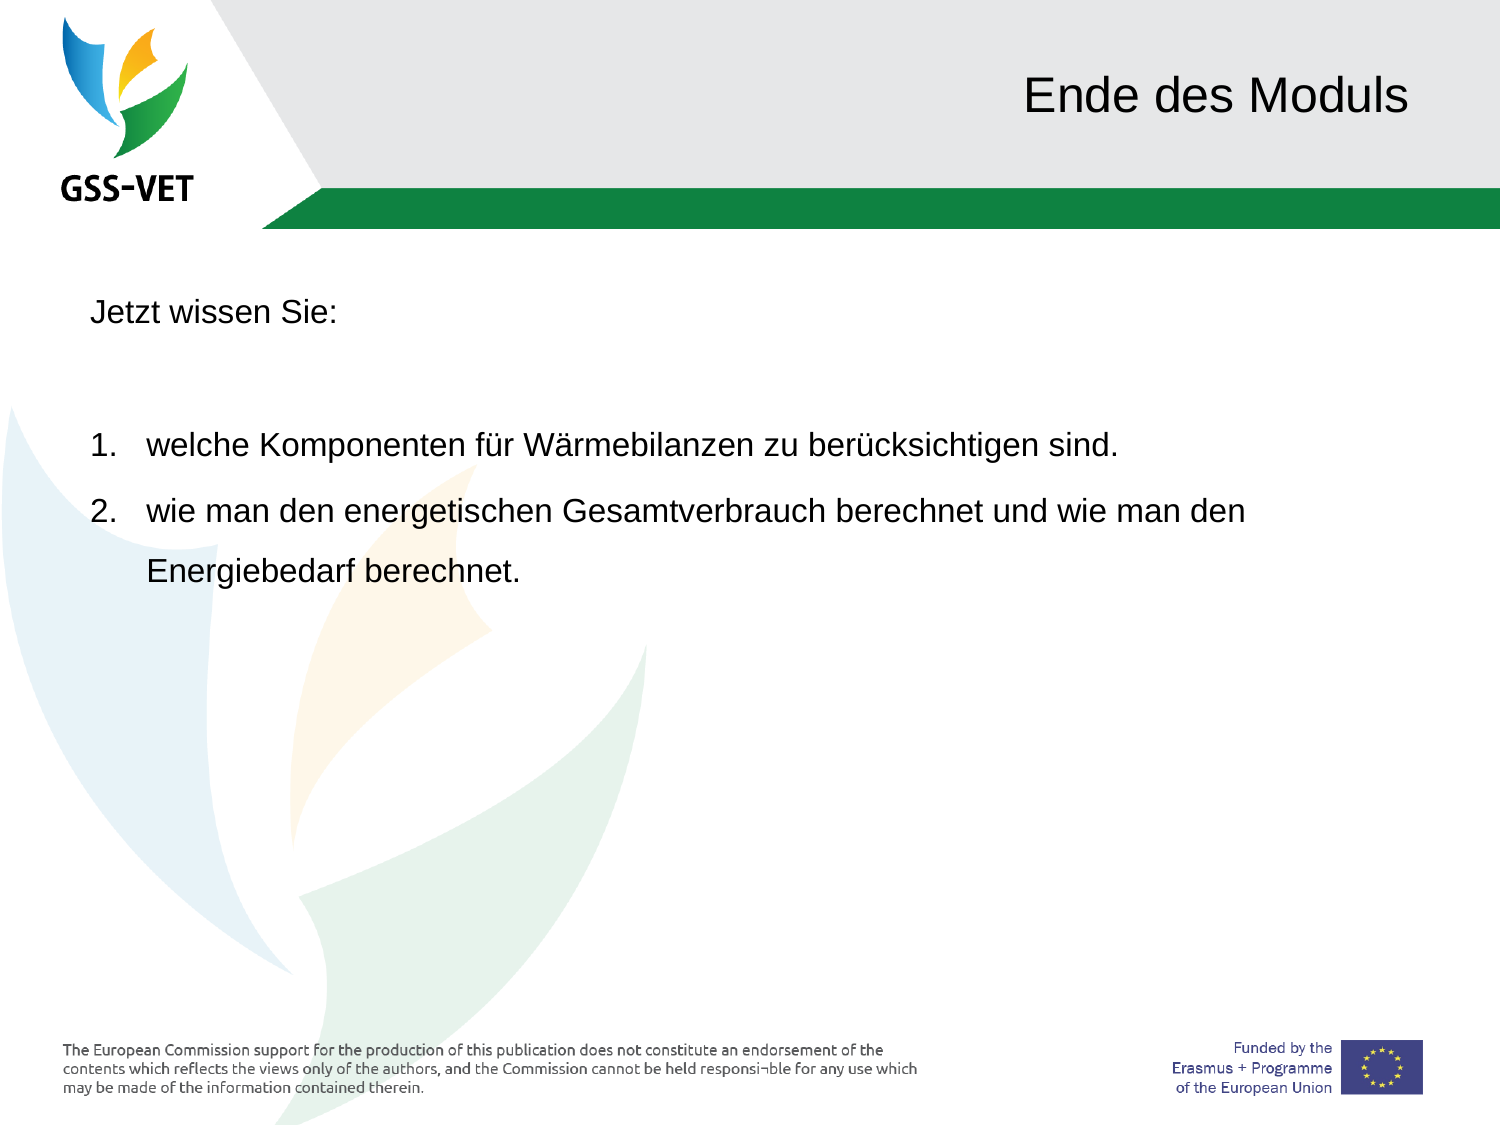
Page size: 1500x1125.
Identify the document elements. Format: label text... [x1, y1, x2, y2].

list Jetzt wissen Sie: welche Komponenten für Wärmebilanzen zu berücksichtigen sind. wie man den energetischen Gesamtverbrauch berechnet und wie man den Energiebedarf berechnet. [75, 262, 1425, 1005]
picture [0, 0, 1500, 1125]
title Ende des Moduls [324, 0, 1425, 185]
